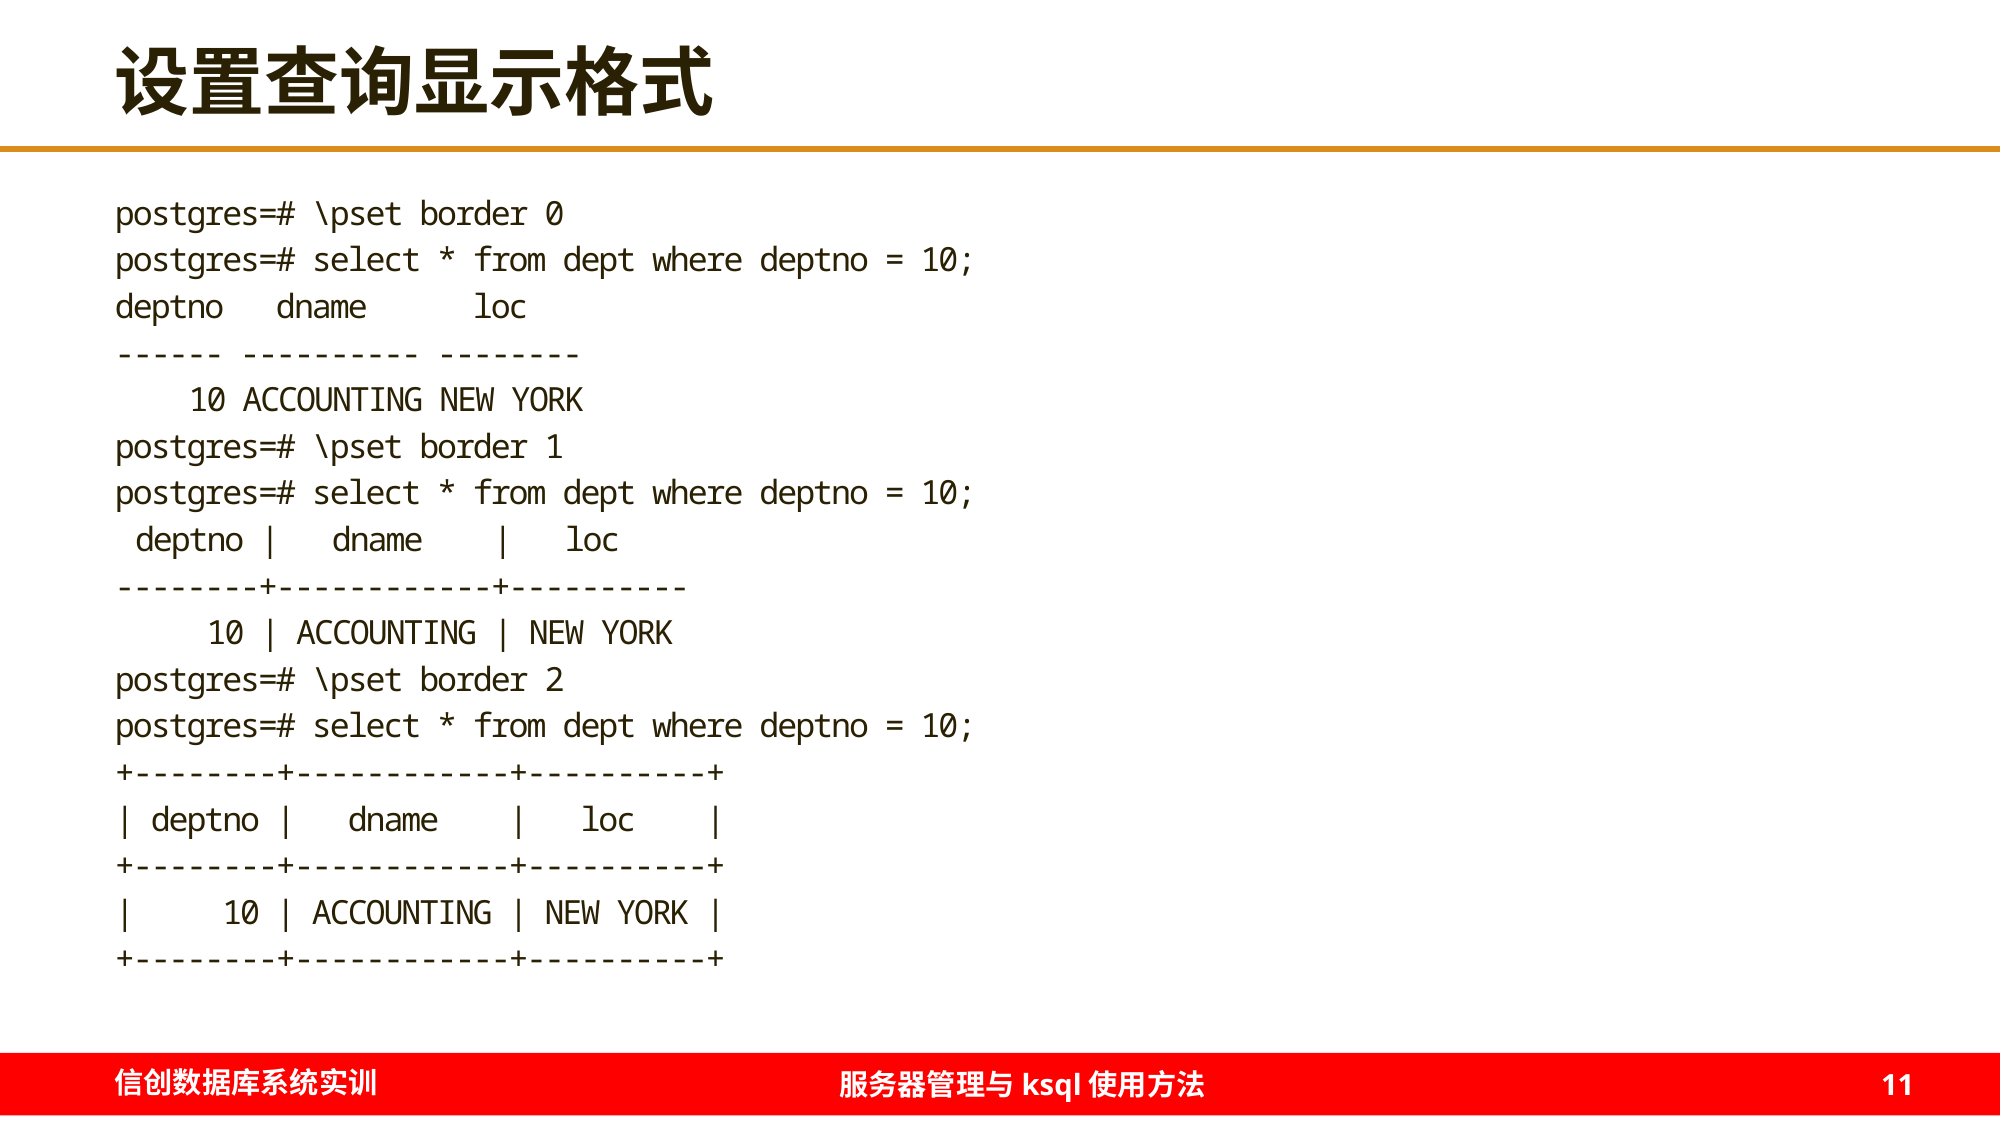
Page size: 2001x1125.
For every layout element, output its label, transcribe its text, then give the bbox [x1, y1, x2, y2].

title 设置查询显示格式 [99, 21, 1900, 138]
list postgres=# \pset border 0 postgres=# select * from dept where deptno = 10; deptno dname loc ------ ---------- -------- 10 ACCOUNTING NEW YORK postgres=# \pset border 1 postgres=# select * from dept where deptno = 10; deptno | dname | loc --------+------------+---------- 10 | ACCOUNTING | NEW YORK postgres=# \pset border 2 postgres=# select * from dept where deptno = 10; +--------+------------+----------+ | deptno | dname | loc | +--------+------------+----------+ | 10 | ACCOUNTING | NEW YORK | +--------+------------+----------+ [99, 184, 1900, 1029]
